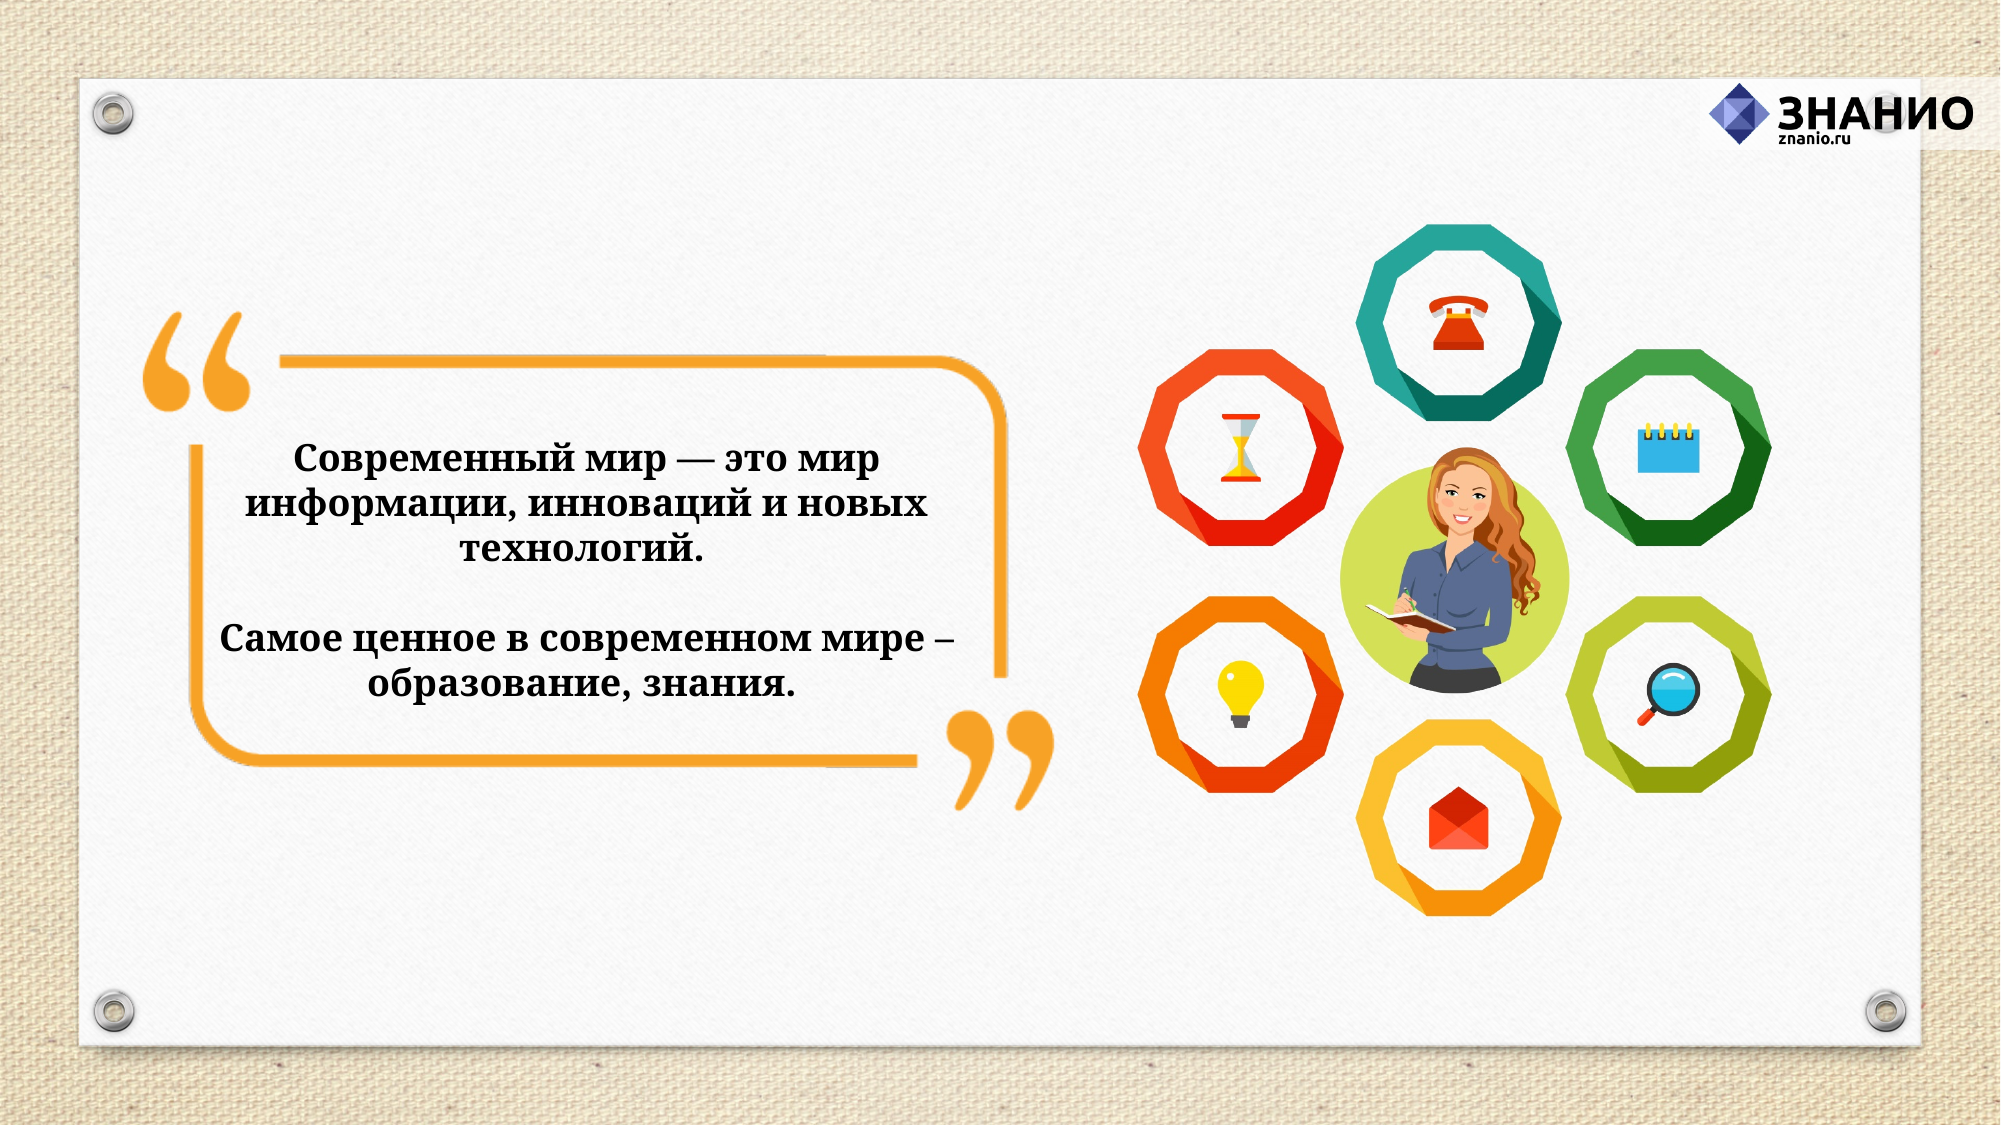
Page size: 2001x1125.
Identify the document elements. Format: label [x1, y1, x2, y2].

text_box [114, 280, 1082, 861]
picture [0, 0, 2001, 1125]
